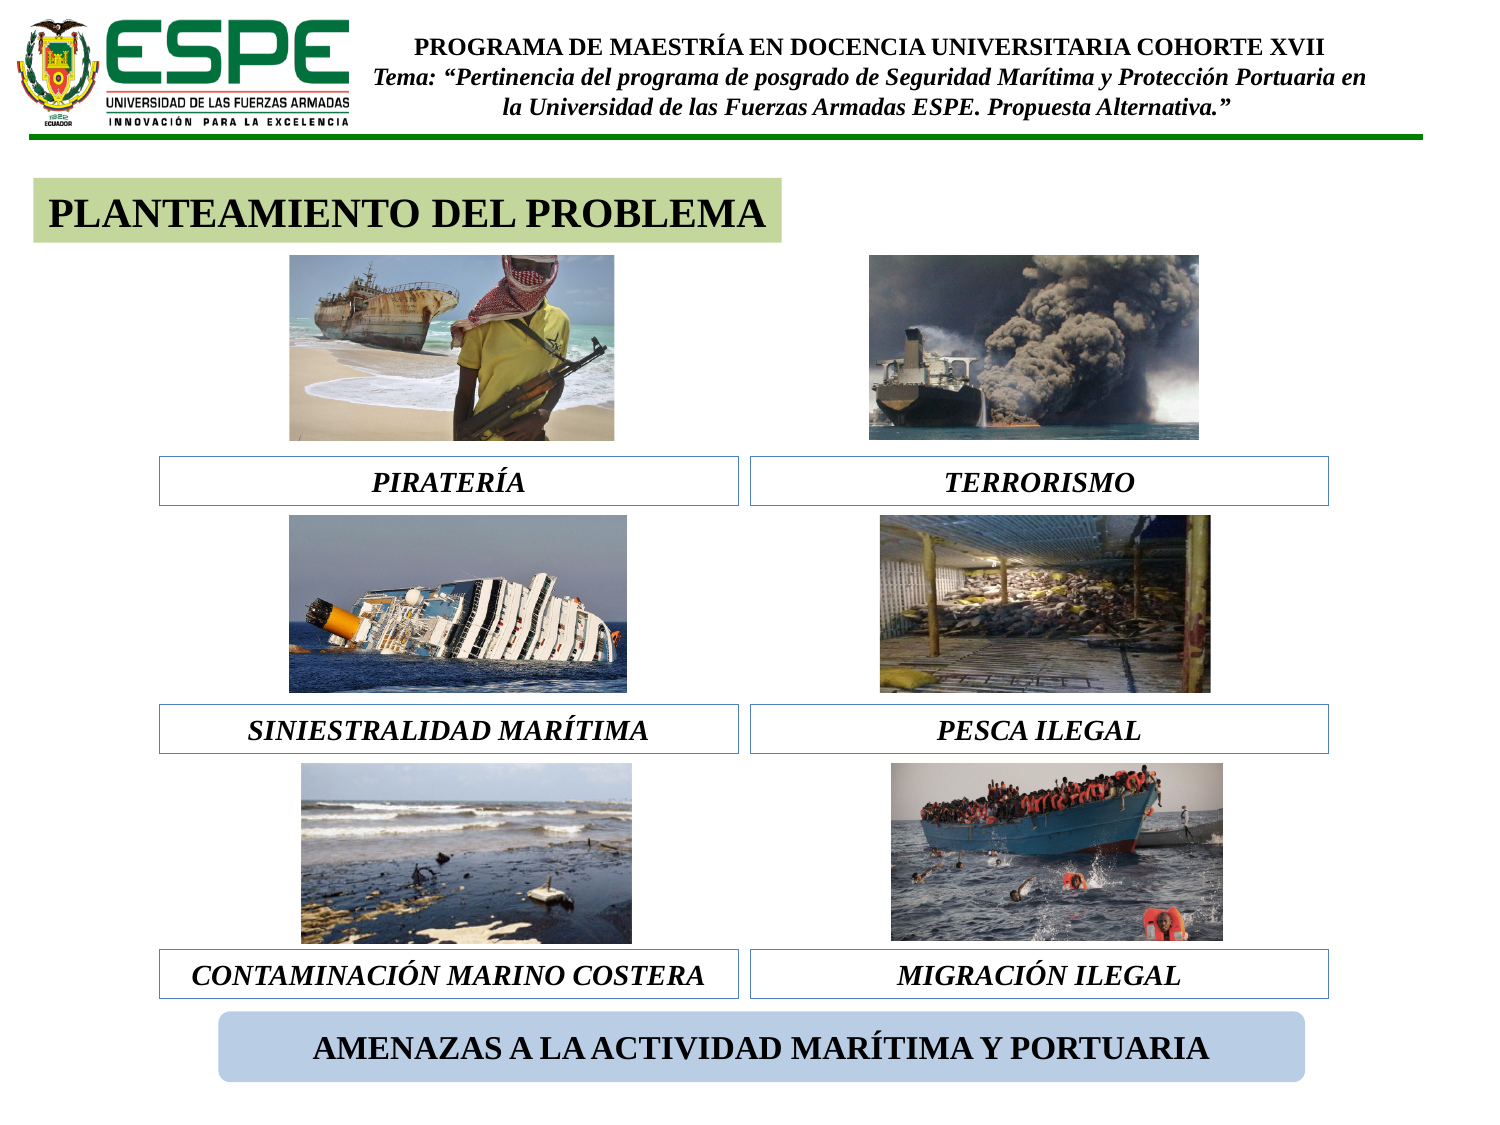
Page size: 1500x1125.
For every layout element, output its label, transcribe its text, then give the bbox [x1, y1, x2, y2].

picture [289, 514, 628, 693]
picture [289, 255, 615, 441]
picture [891, 762, 1223, 941]
picture [300, 763, 633, 944]
text_box CONTAMINACIÓN MARINO COSTERA [159, 949, 739, 999]
picture [879, 514, 1211, 693]
picture [17, 18, 349, 126]
text_box PESCA ILEGAL [750, 704, 1329, 754]
text_box AMENAZAS A LA ACTIVIDAD MARÍTIMA Y PORTUARIA [216, 1009, 1308, 1085]
text_box PROGRAMA DE MAESTRÍA EN DOCENCIA UNIVERSITARIA COHORTE XVII Tema: “Pertinencia del programa de posgrado de Seguridad Marítima y Protección Portuaria en la Universidad de las Fuerzas Armadas ESPE. Propuesta Alternativa.” [353, 30, 1388, 126]
text_box PLANTEAMIENTO DEL PROBLEMA [33, 177, 782, 243]
text_box SINIESTRALIDAD MARÍTIMA [159, 704, 739, 754]
picture [869, 255, 1200, 440]
text_box TERRORISMO [750, 456, 1329, 506]
text_box PIRATERÍA [159, 456, 739, 506]
text_box MIGRACIÓN ILEGAL [750, 949, 1329, 999]
